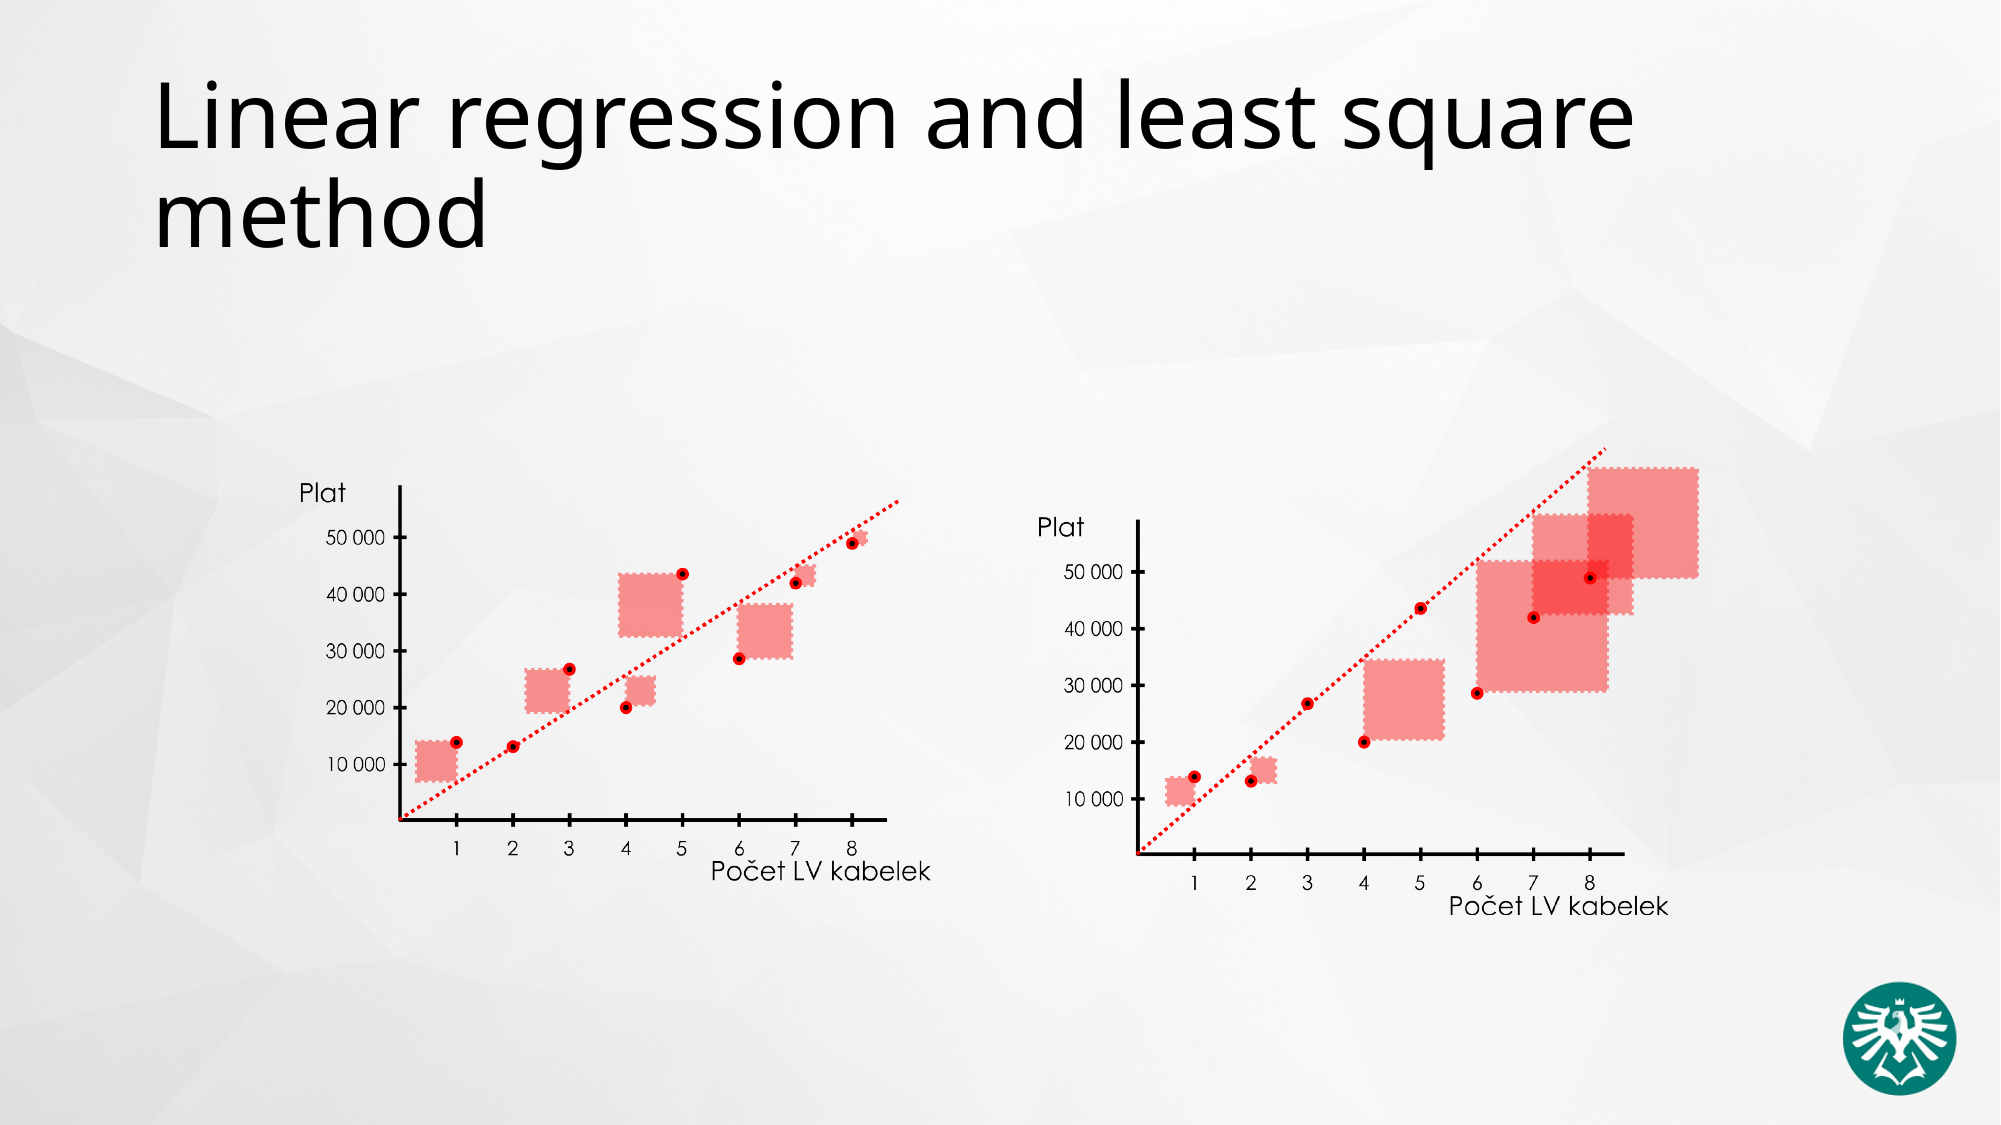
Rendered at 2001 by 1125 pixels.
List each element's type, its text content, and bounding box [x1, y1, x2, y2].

title Linear regression and least square method [137, 59, 1863, 278]
picture [0, 0, 2001, 1125]
